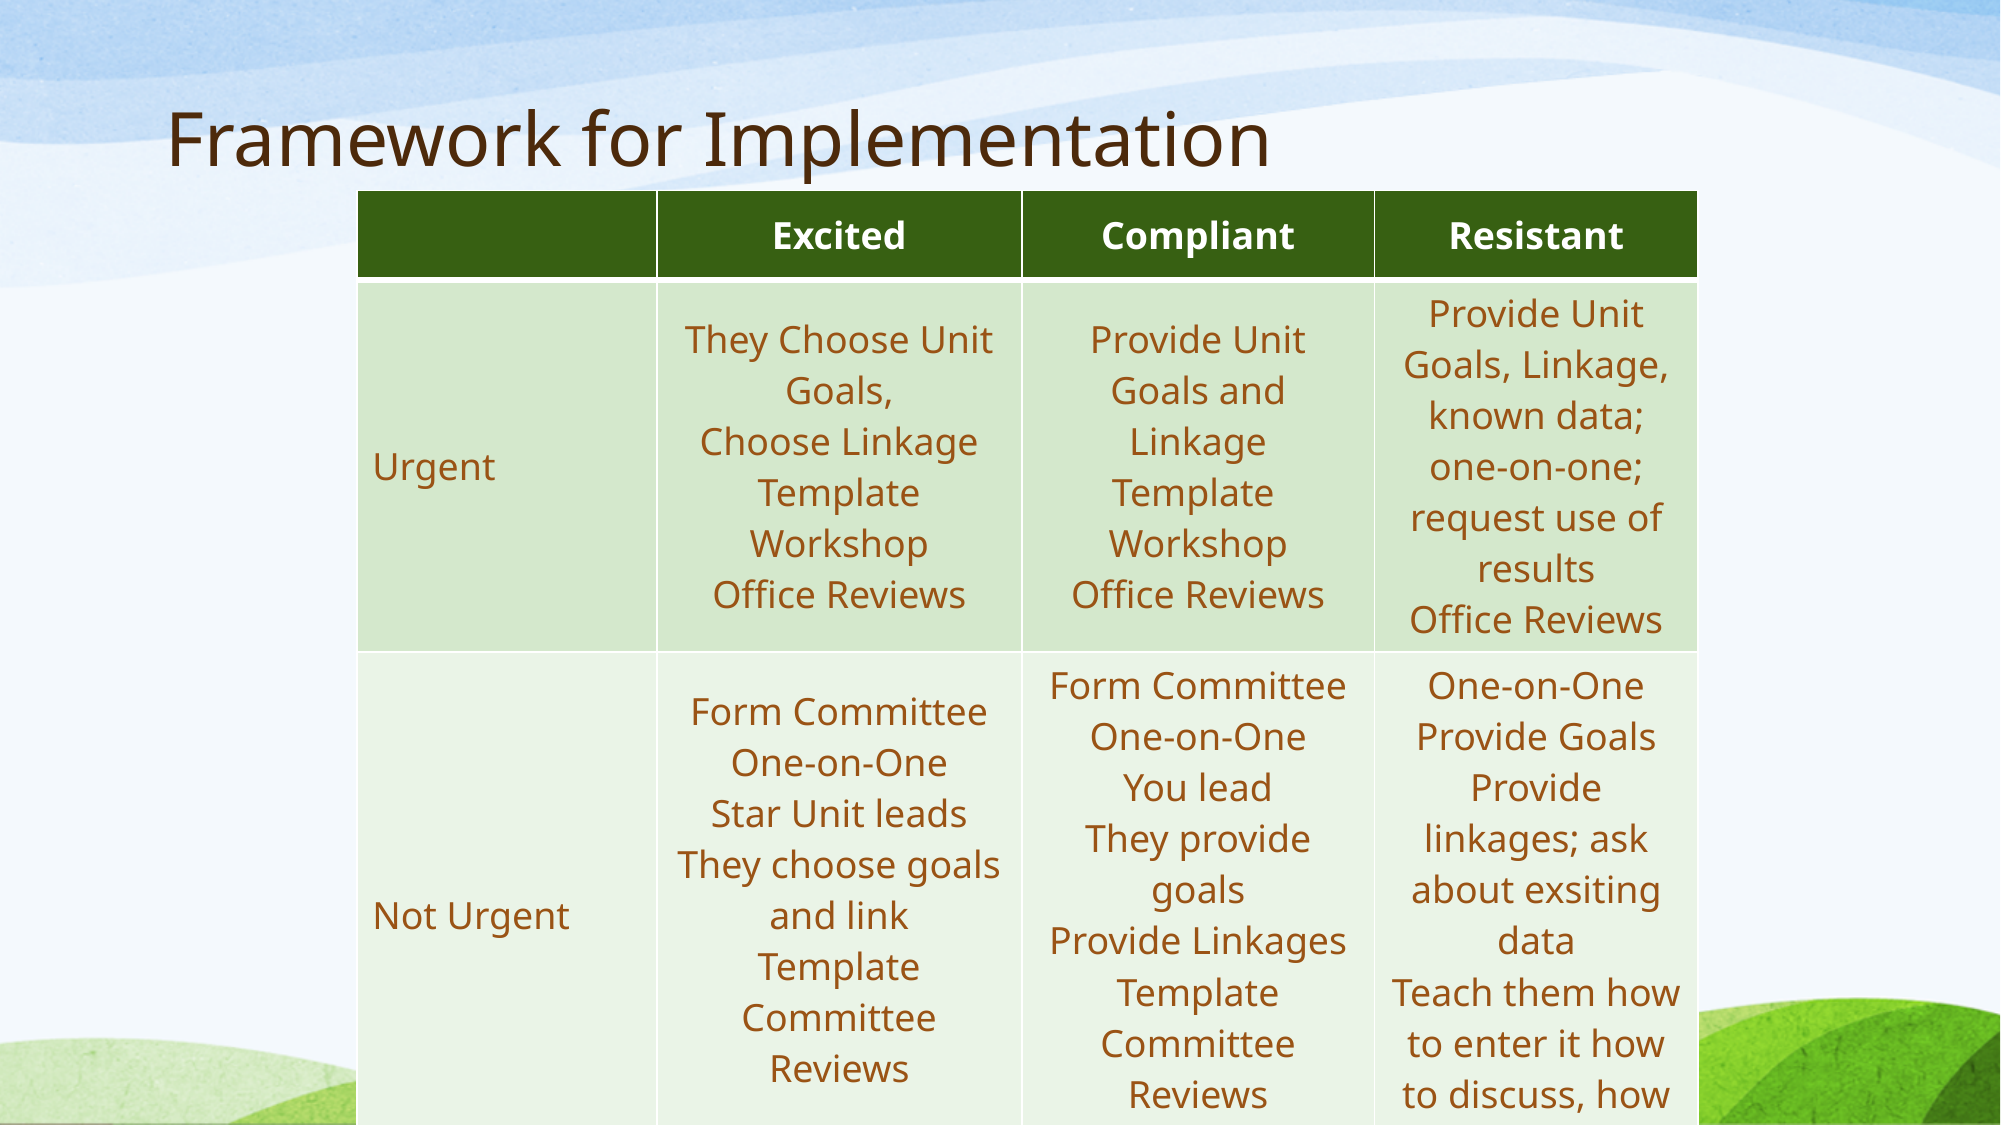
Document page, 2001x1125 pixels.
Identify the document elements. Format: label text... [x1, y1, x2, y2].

table_cell Form Committee One-on-One Star Unit leads They choose goals and link Template Committee Reviews [658, 653, 1021, 1125]
title Framework for Implementation [150, 77, 1801, 191]
table_header Resistant [1375, 191, 1697, 277]
table_cell Provide Unit Goals and Linkage Template Workshop Office Reviews [1023, 283, 1374, 651]
table_header Compliant [1023, 191, 1374, 277]
table_cell Form Committee One-on-One You lead They provide goals Provide Linkages Template Committee Reviews [1023, 653, 1374, 1125]
picture [0, 0, 2001, 1125]
table_header Excited [658, 191, 1021, 277]
table_cell Urgent [358, 283, 656, 651]
table_cell Provide Unit Goals, Linkage, known data; one-on-one; request use of results Office Reviews [1375, 283, 1697, 651]
table_cell Not Urgent [358, 653, 656, 1125]
table_cell One-on-One Provide Goals Provide linkages; ask about exsiting data Teach them how to enter it how to discuss, how to use results [1375, 653, 1697, 1125]
table_header [358, 191, 656, 277]
table_cell They Choose Unit Goals, Choose Linkage Template Workshop Office Reviews [658, 283, 1021, 651]
